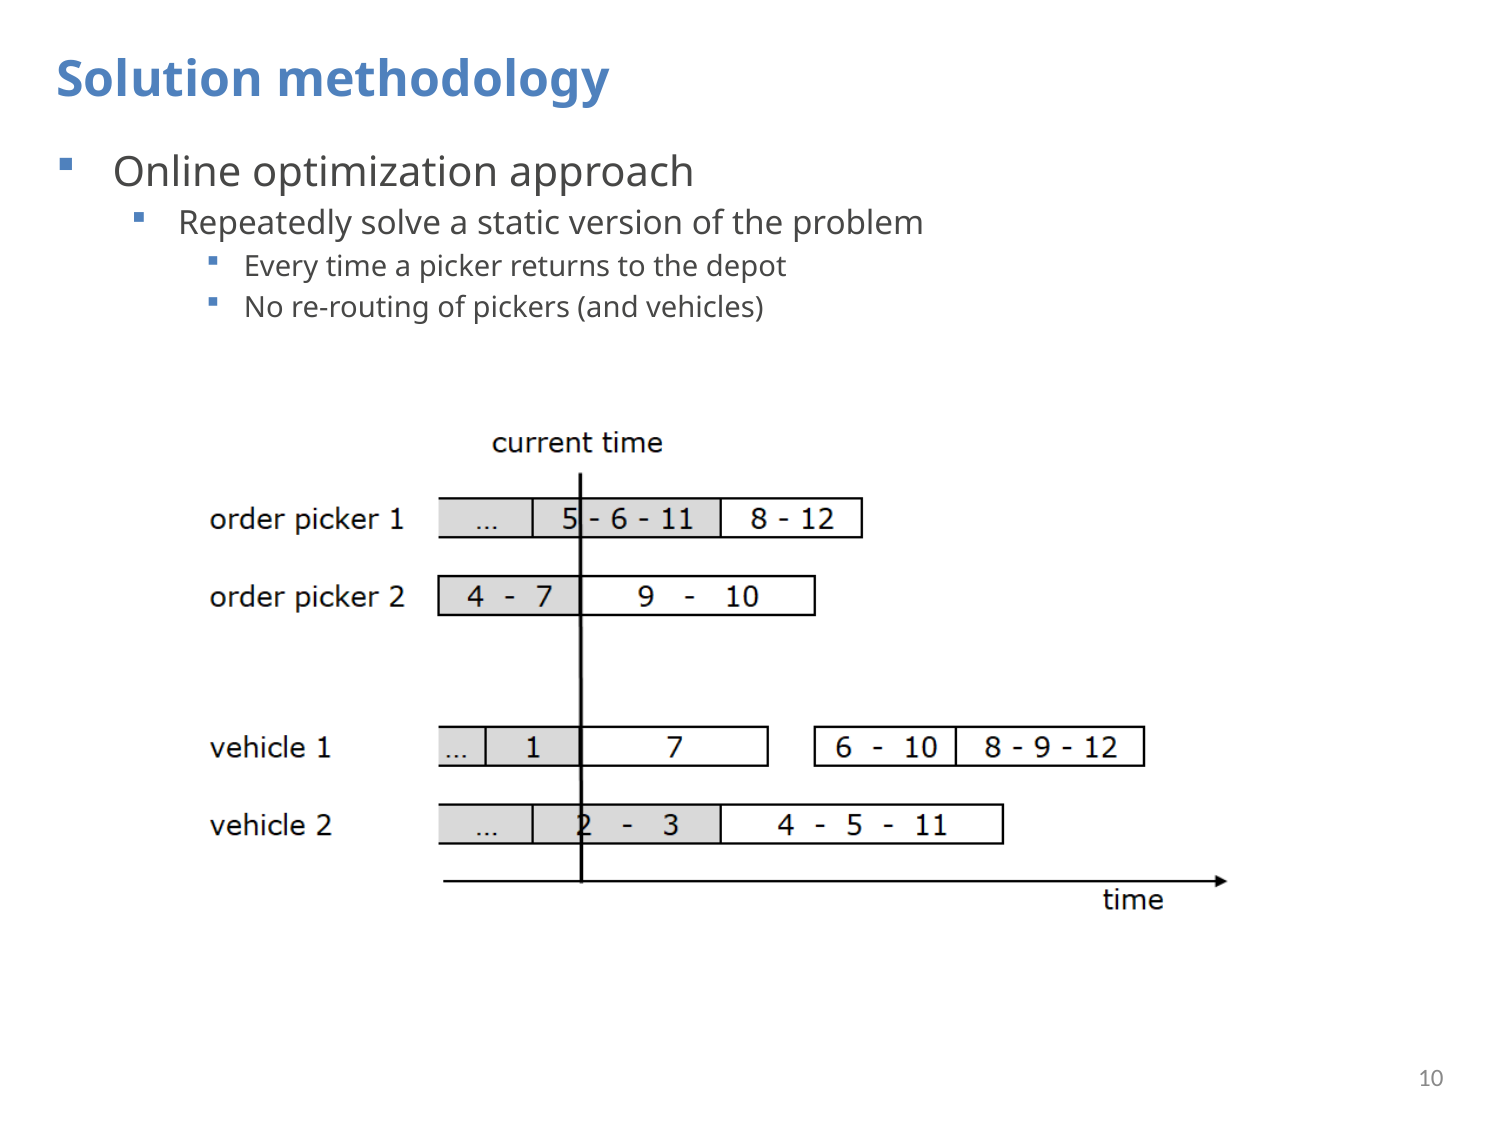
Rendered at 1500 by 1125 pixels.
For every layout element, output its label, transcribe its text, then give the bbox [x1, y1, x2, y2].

text_box Online optimization approach Repeatedly solve a static version of the problem Every time a picker returns to the depot No re-routing of pickers (and vehicles) [41, 137, 1459, 965]
picture [182, 408, 1259, 941]
slide_number 10 [1335, 1046, 1459, 1107]
title Solution methodology [41, 30, 1459, 122]
